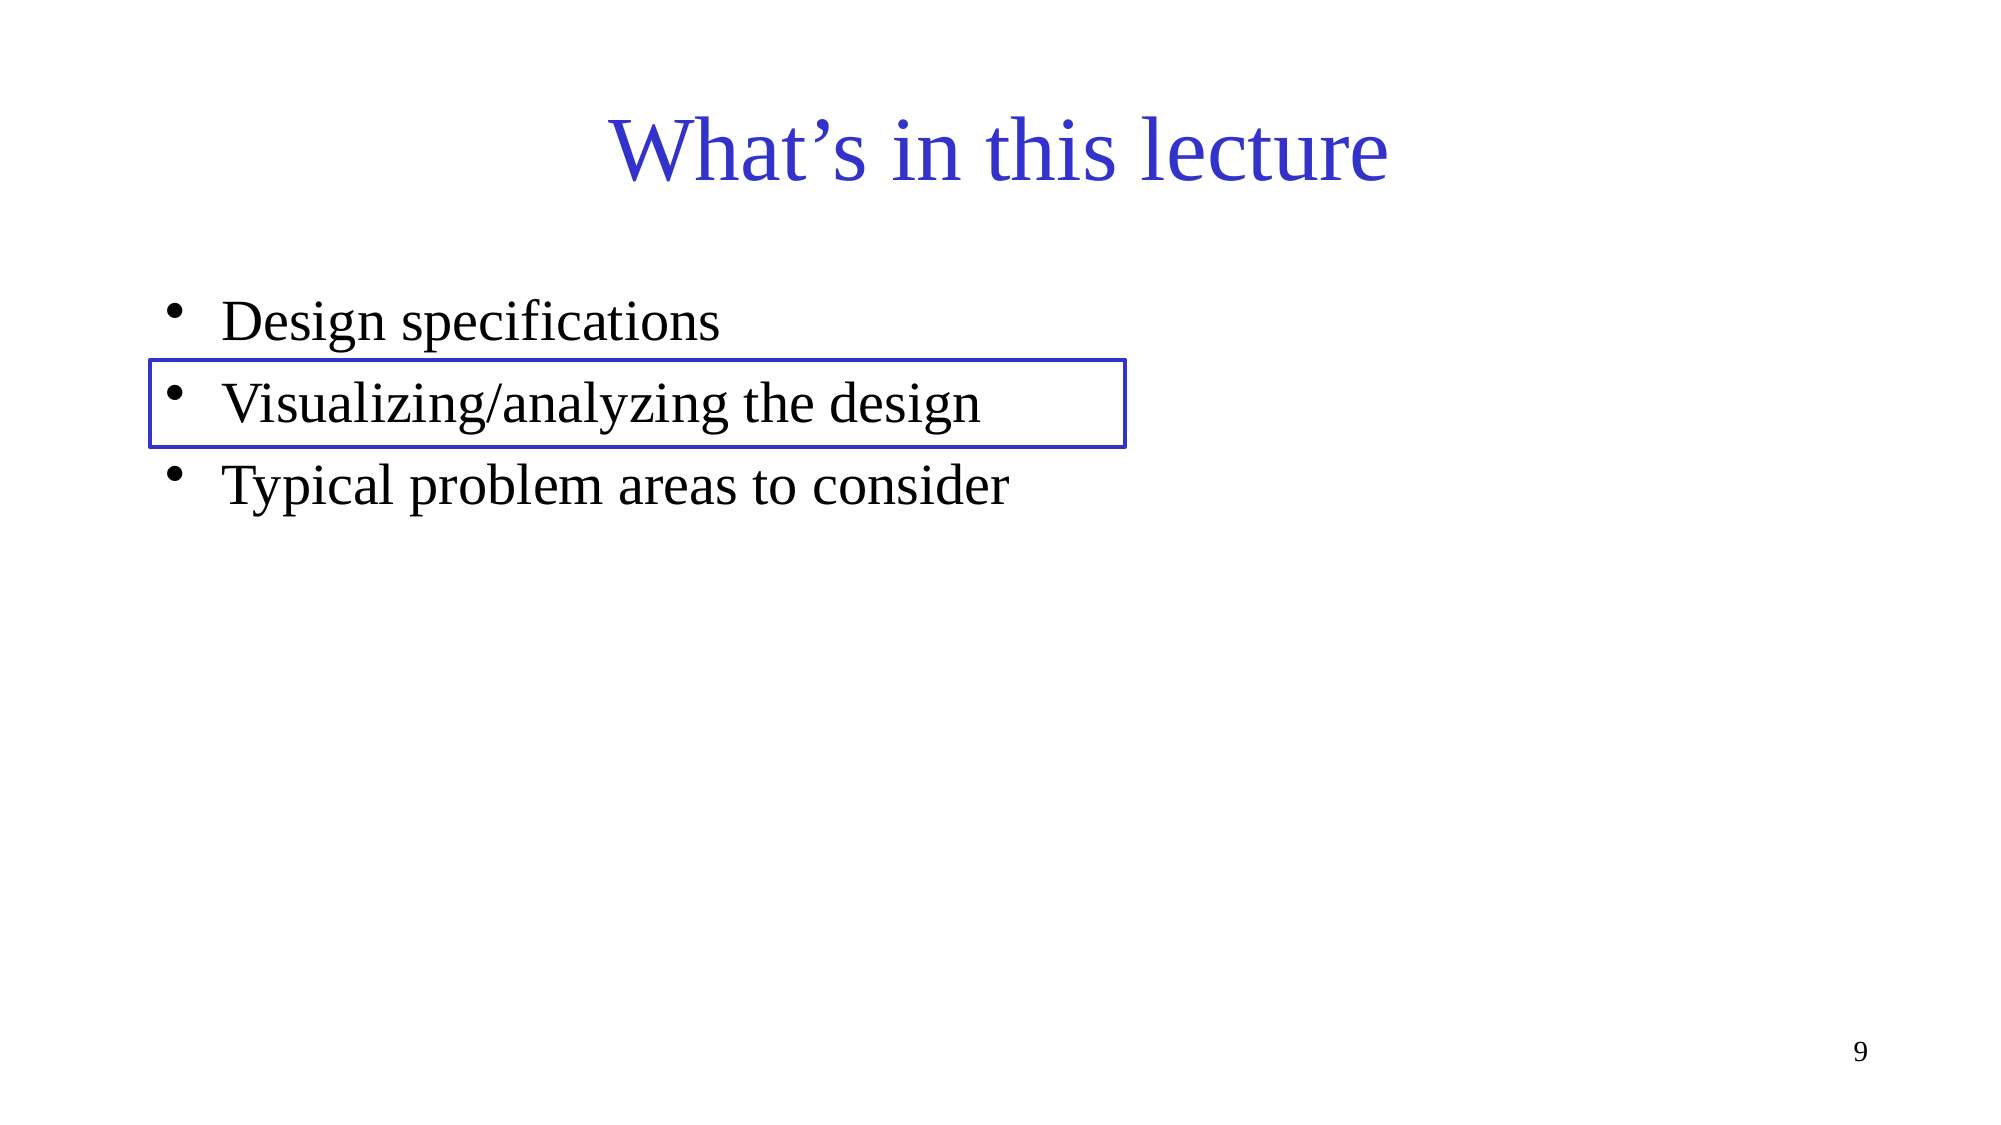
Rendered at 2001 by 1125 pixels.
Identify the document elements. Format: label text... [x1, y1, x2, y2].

text_box [148, 358, 1127, 449]
title What’s in this lecture [150, 50, 1850, 238]
list Design specifications Visualizing/analyzing the design Typical problem areas to consider [150, 275, 1850, 1000]
